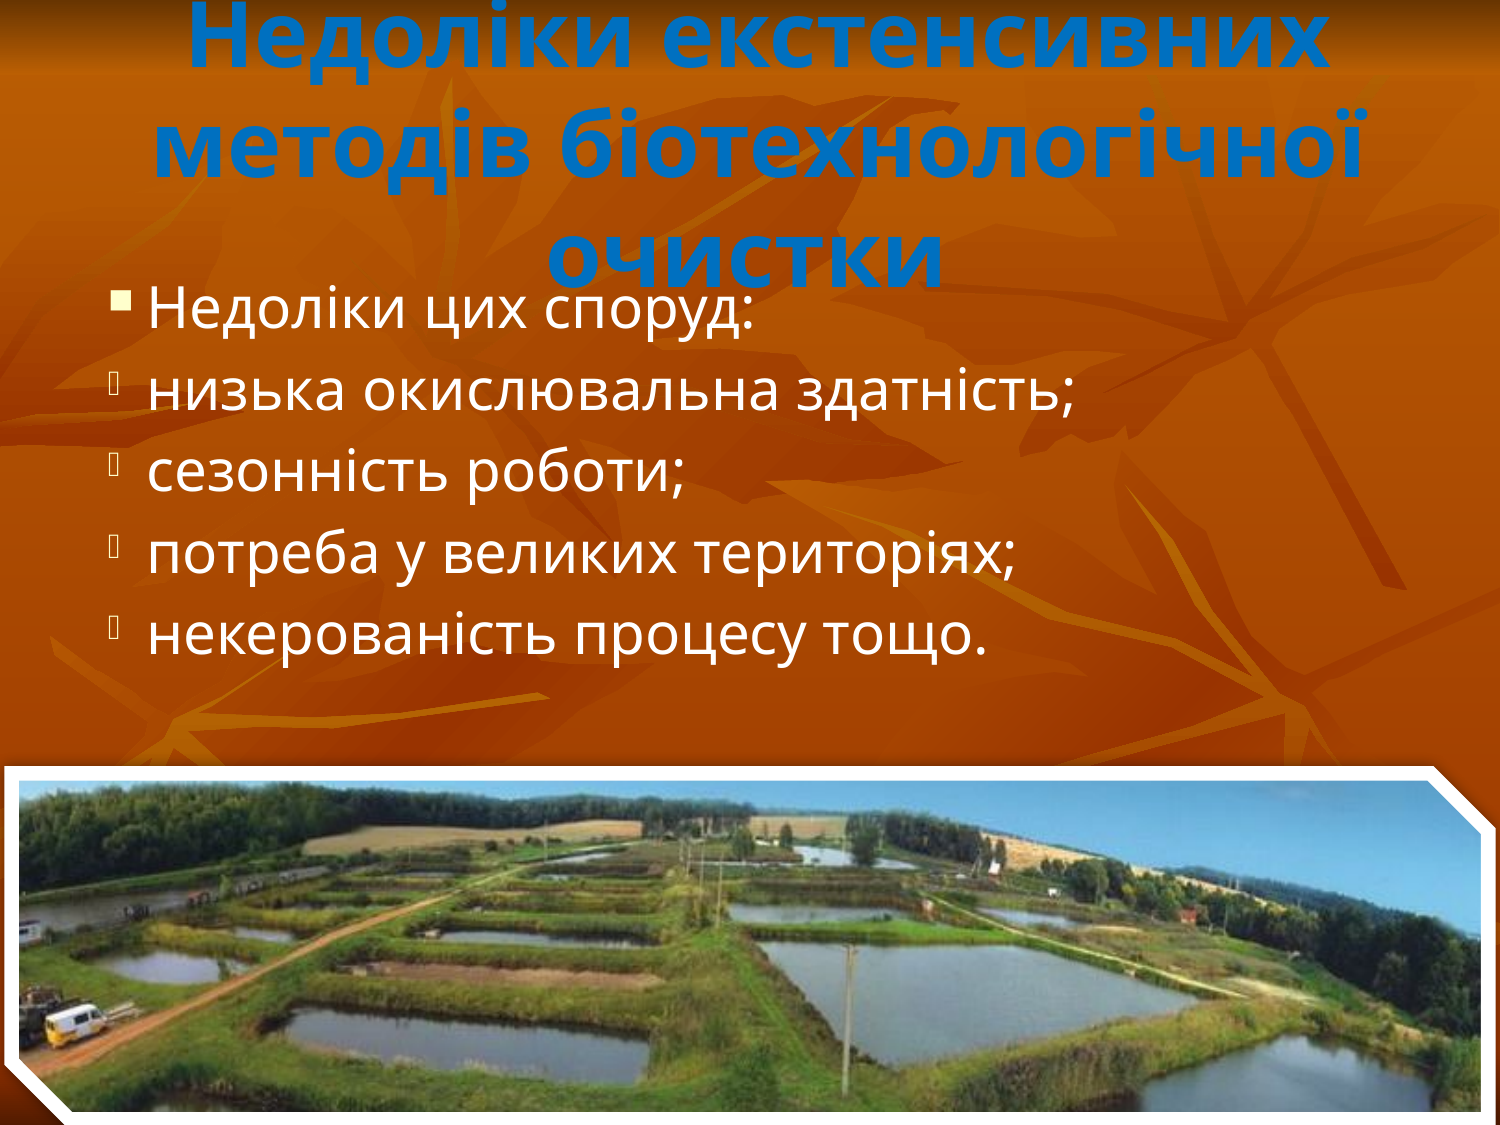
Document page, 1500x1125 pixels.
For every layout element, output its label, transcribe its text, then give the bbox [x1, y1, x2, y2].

list Недоліки цих споруд: низька окислювальна здатність; сезонність роботи; потреба у великих територіях; некерованість процесу тощо. [74, 262, 1426, 756]
title Недоліки екстенсивних методів біотехнологічної очистки [83, 46, 1435, 235]
picture [11, 773, 1489, 1120]
